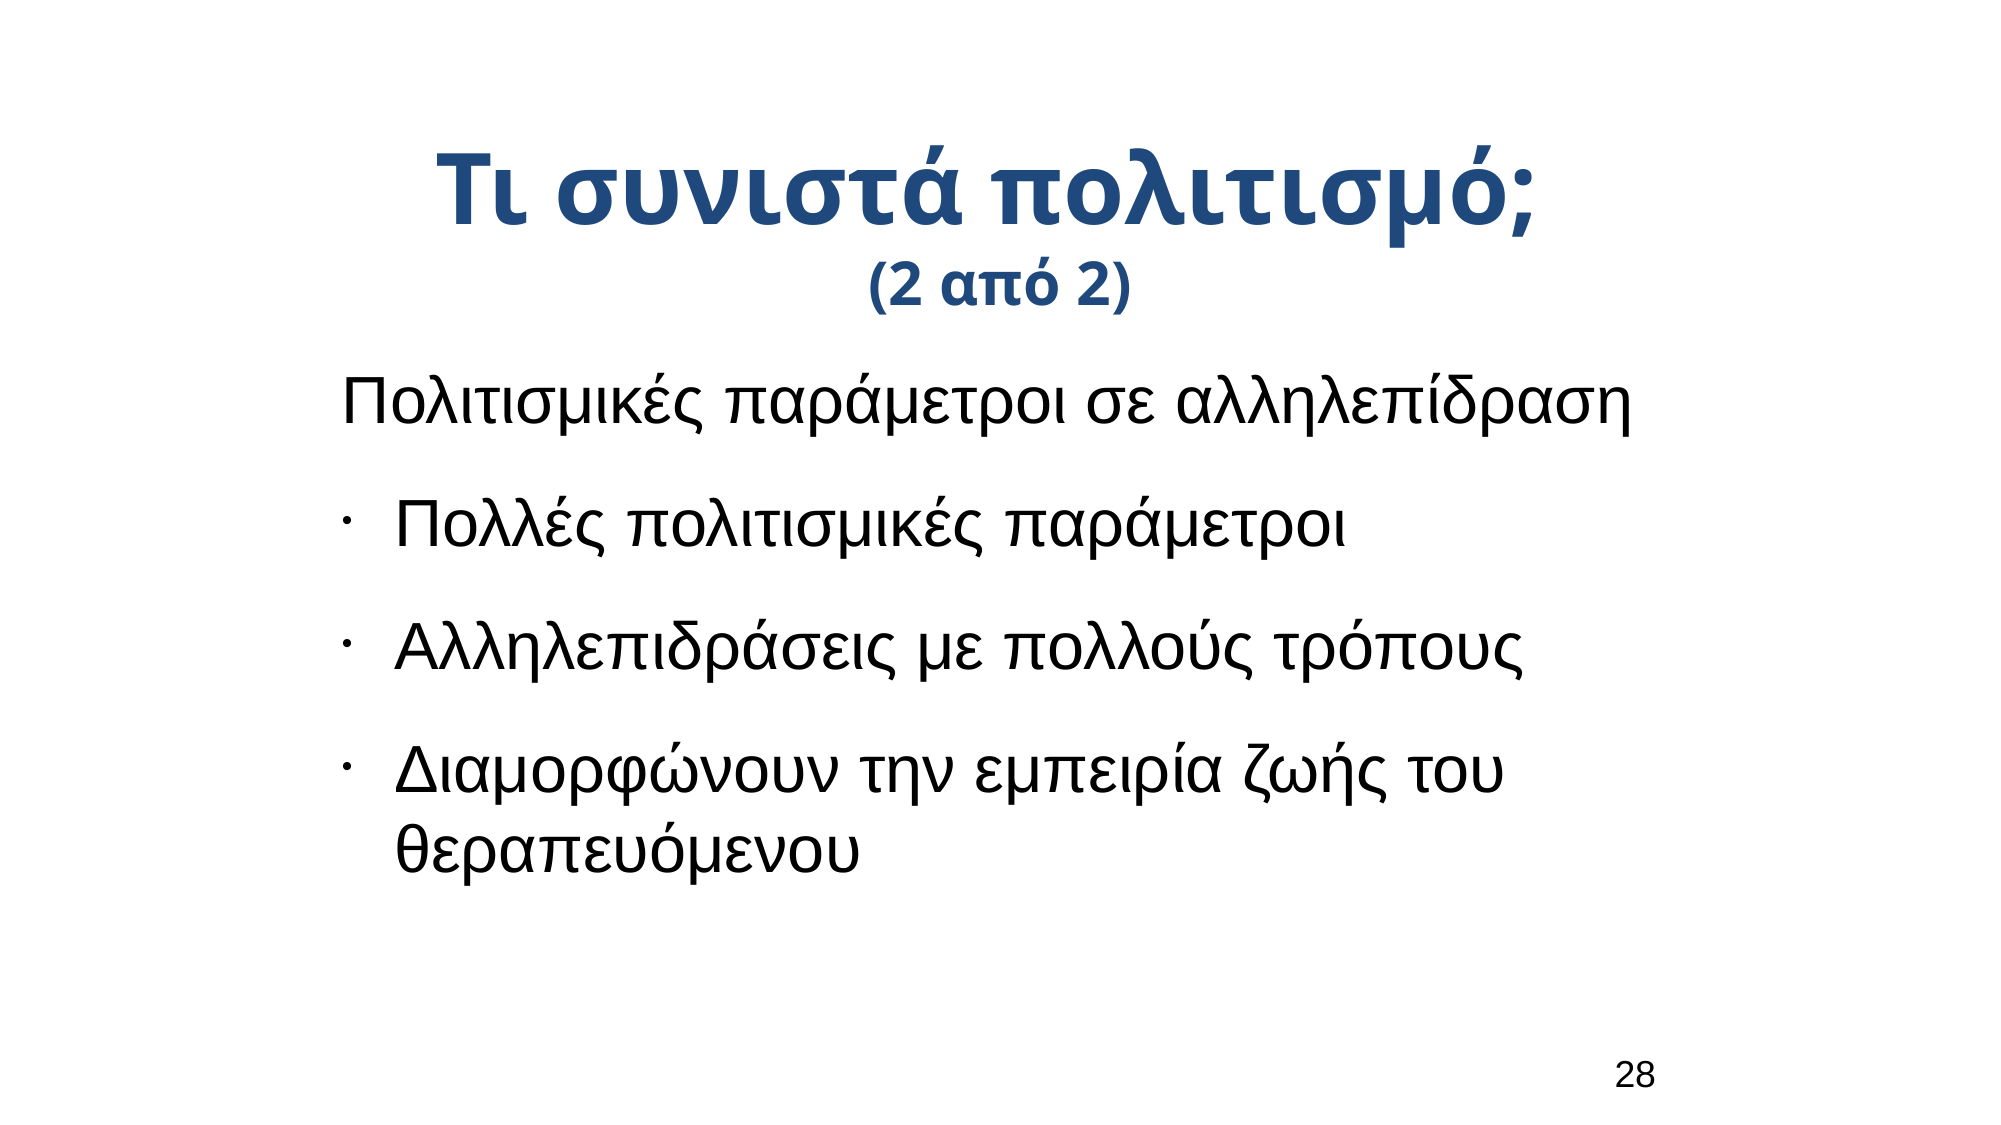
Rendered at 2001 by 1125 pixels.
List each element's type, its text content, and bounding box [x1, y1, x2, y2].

text_box 28 [1599, 1042, 1675, 1103]
title Τι συνιστά πολιτισμό; (2 από 2) [324, 118, 1675, 325]
text_box Πολιτισμικές παράμετροι σε αλληλεπίδραση Πολλές πολιτισμικές παράμετροι Αλληλεπιδράσεις με πολλούς τρόπους Διαμορφώνουν την εμπειρία ζωής του θεραπευόμενου [324, 349, 1675, 1005]
